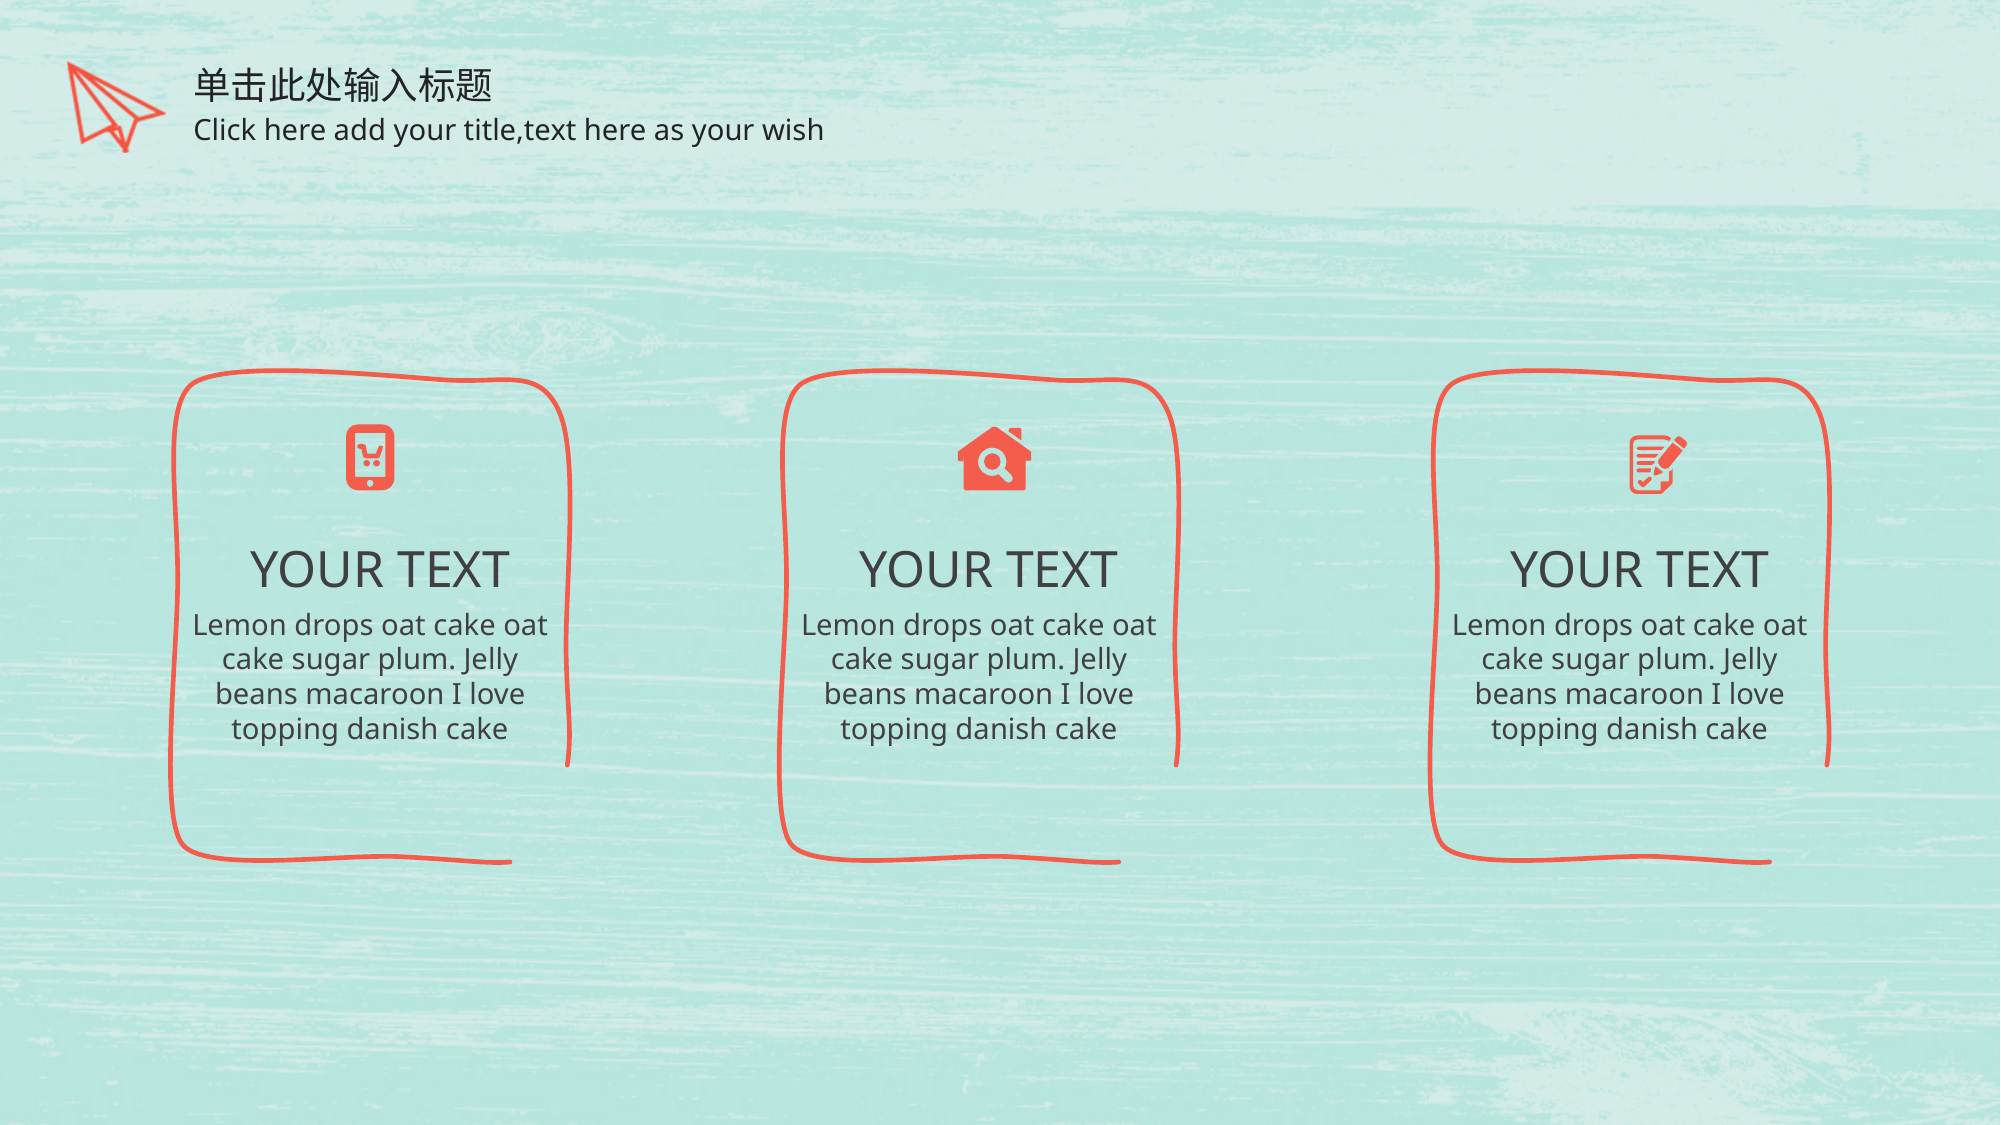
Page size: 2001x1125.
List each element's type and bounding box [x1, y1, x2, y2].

text_box [957, 426, 1032, 491]
picture [0, 0, 2000, 1125]
text_box [170, 370, 1830, 863]
text_box [346, 424, 395, 491]
text_box [1629, 435, 1688, 494]
